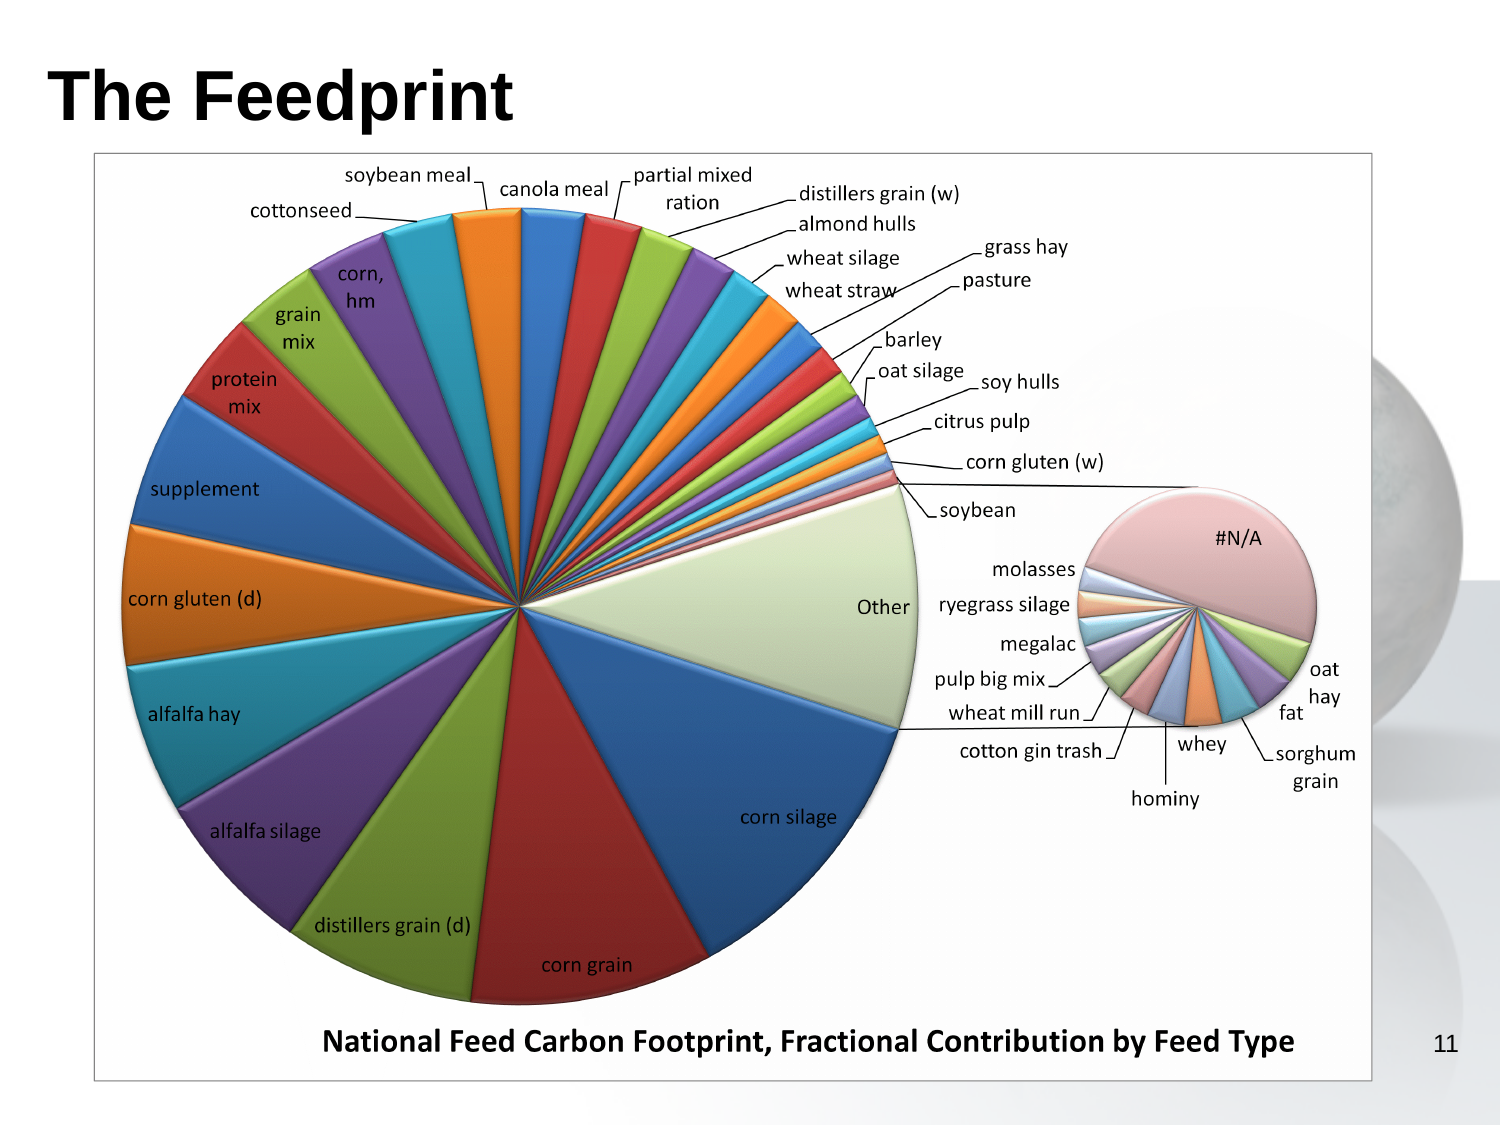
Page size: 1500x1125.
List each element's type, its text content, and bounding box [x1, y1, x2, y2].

slide_number 11 [1159, 1020, 1473, 1096]
picture [93, 152, 1373, 1082]
title The Feedprint [33, 22, 1239, 162]
